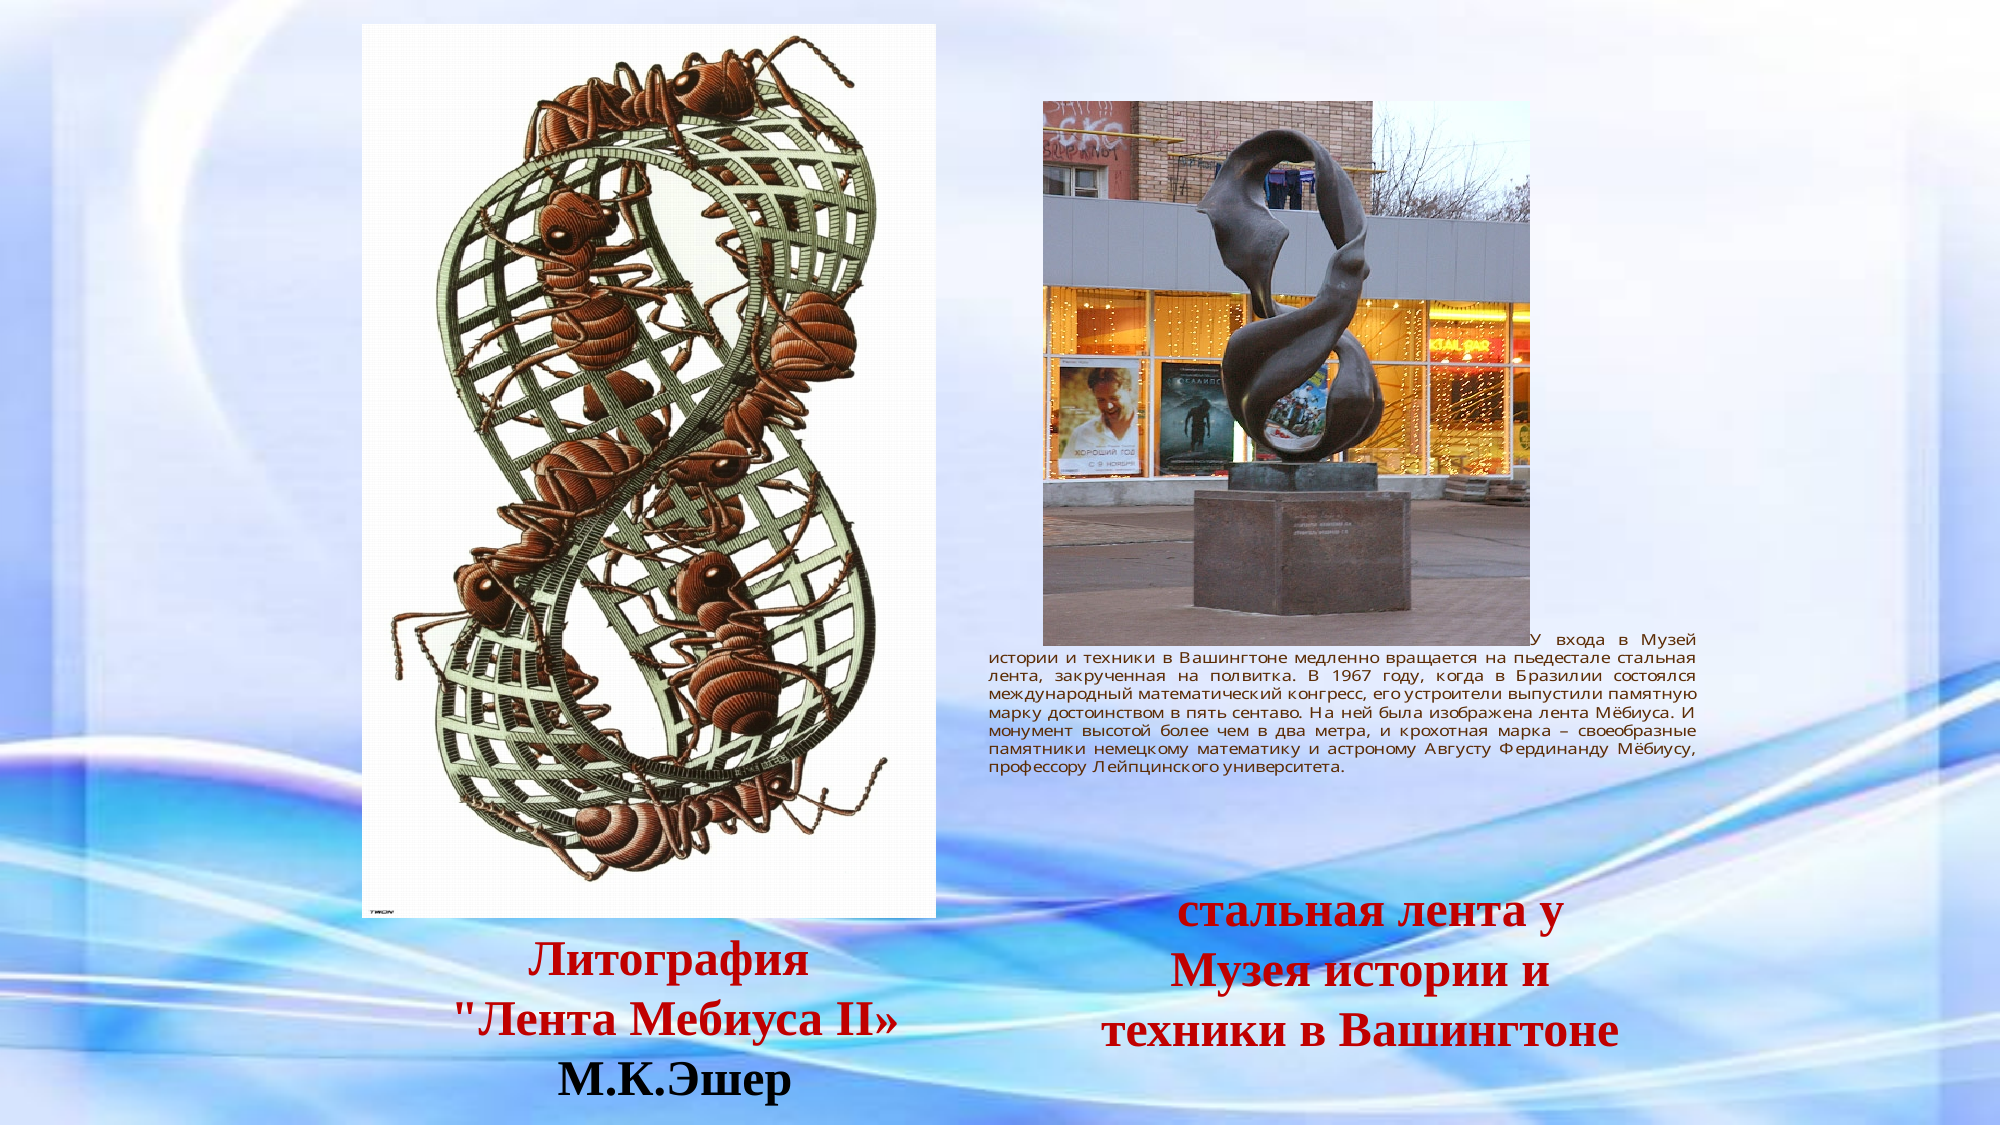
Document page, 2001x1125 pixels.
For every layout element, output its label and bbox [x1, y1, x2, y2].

picture [0, 0, 2000, 1125]
text_box [987, 101, 1697, 847]
